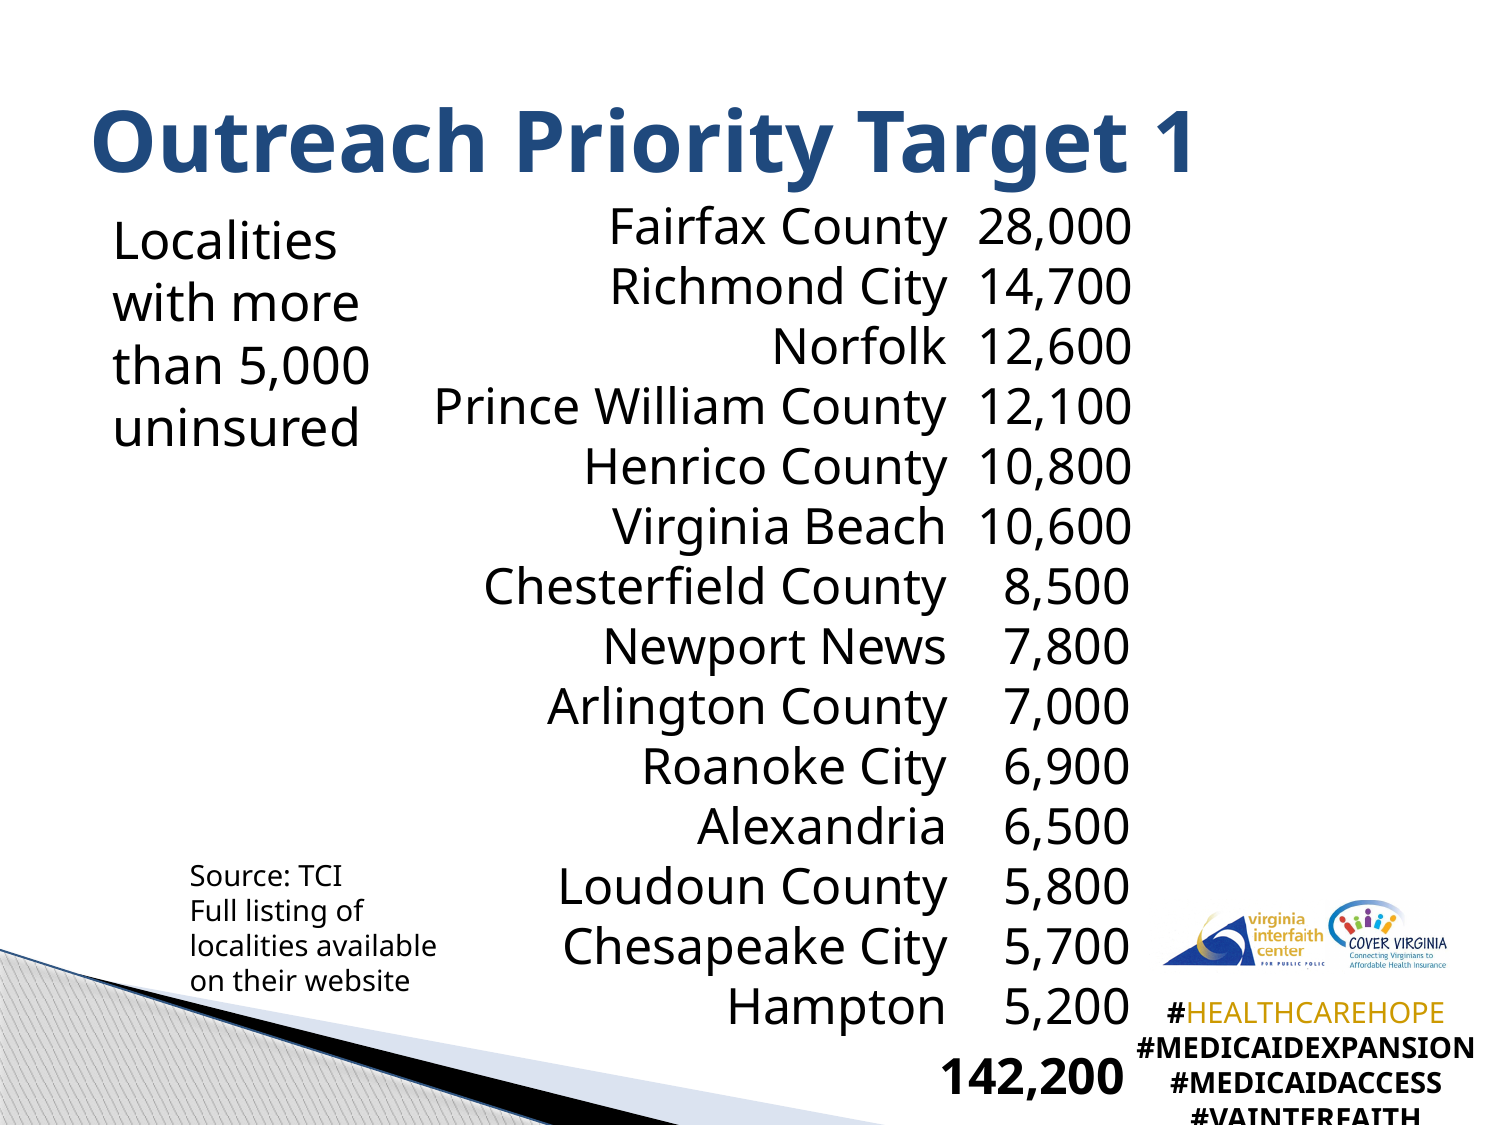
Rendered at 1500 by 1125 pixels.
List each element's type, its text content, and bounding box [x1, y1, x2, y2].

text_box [387, 187, 1201, 1052]
text_box Source: TCI Full listing of localities available on their website [174, 849, 381, 1005]
text_box 142,200 [924, 1063, 1106, 1112]
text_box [1112, 899, 1500, 1125]
list Localities with more than 5,000 uninsured [37, 200, 381, 463]
title Outreach Priority Target 1 [75, 45, 1425, 233]
